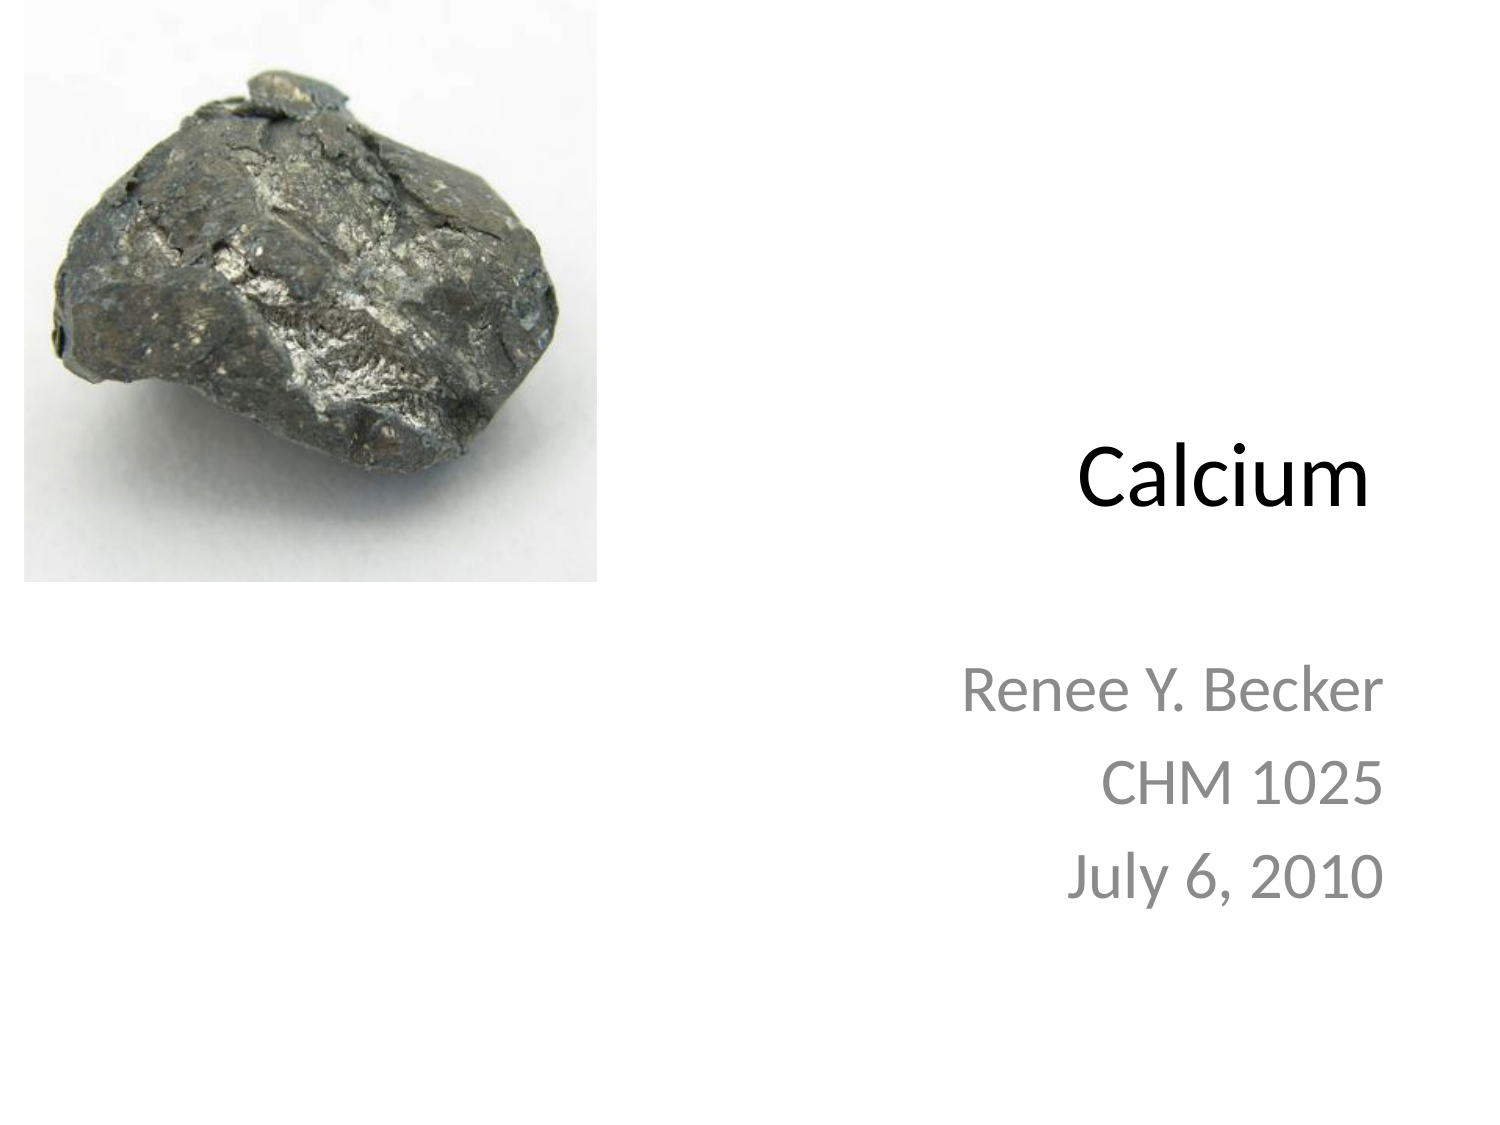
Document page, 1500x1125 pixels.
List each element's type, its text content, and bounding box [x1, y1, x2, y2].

picture [24, 0, 598, 582]
subtitle Renee Y. Becker CHM 1025 July 6, 2010 [350, 637, 1400, 925]
title Calcium [591, 349, 1388, 591]
